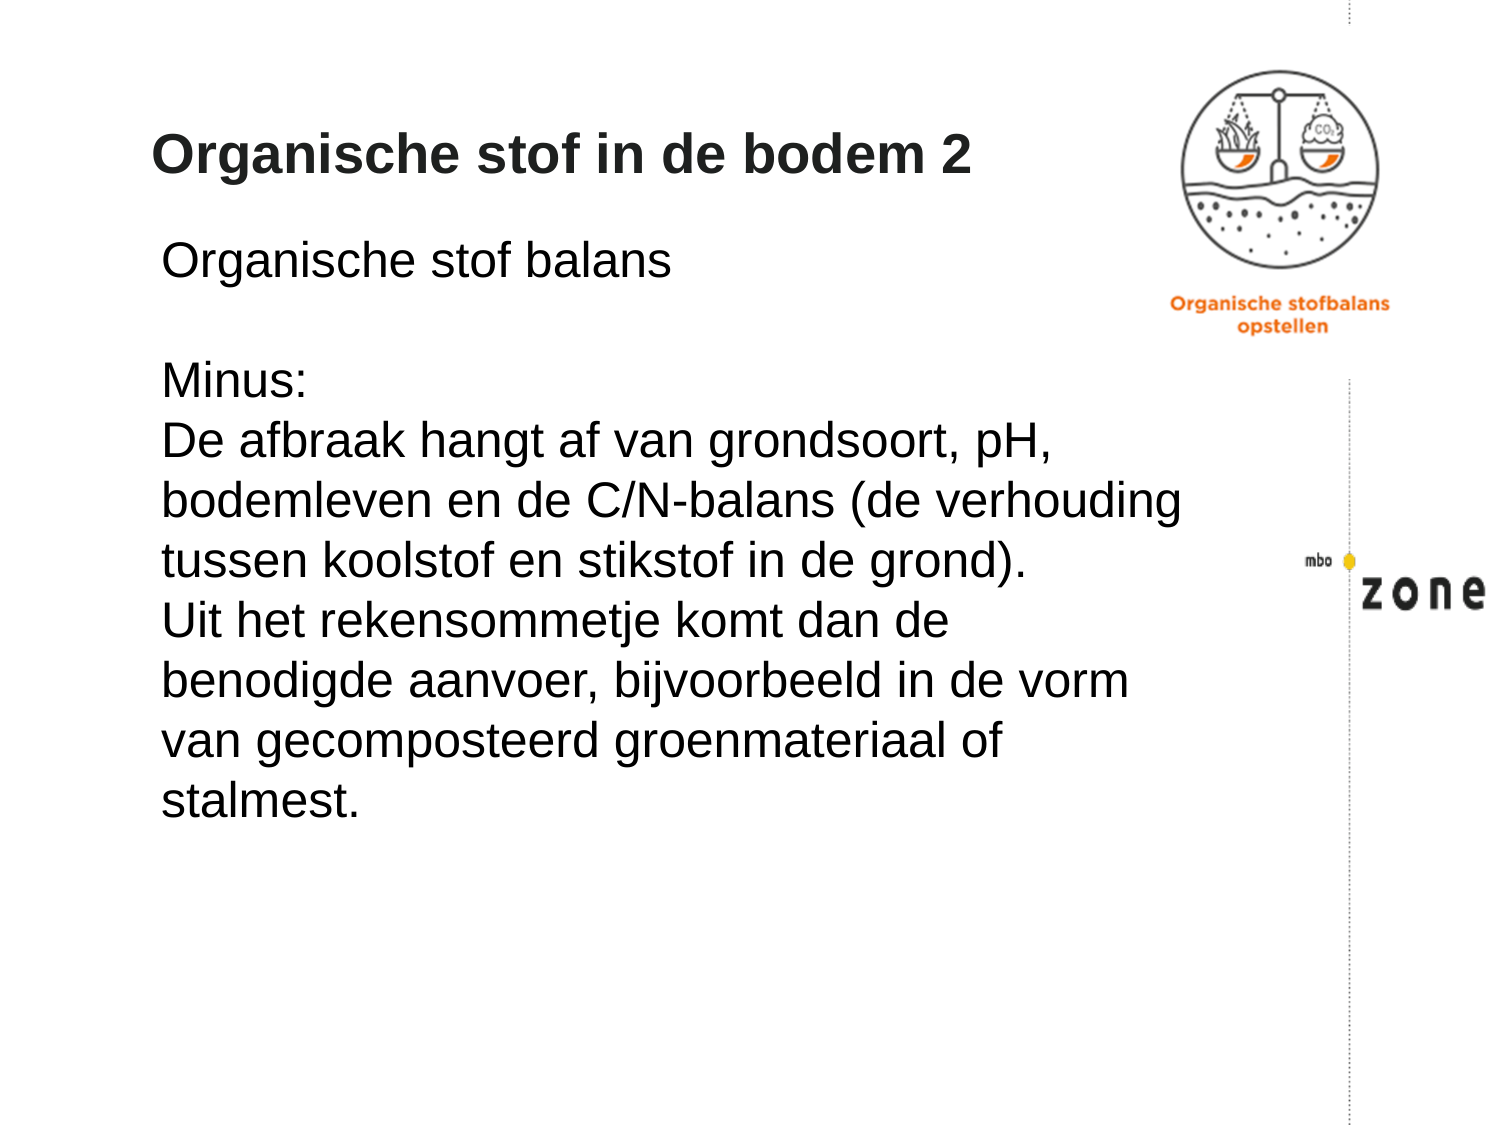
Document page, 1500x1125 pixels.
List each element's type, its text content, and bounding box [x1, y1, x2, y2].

text_box Organische stof balans Minus: De afbraak hangt af van grondsoort, pH, bodemleven en de C/N-balans (de verhouding tussen koolstof en stikstof in de grond). Uit het rekensommetje komt dan de benodigde aanvoer, bijvoorbeeld in de vorm van gecomposteerd groenmateriaal of stalmest. [146, 219, 1199, 835]
picture [1104, 0, 1500, 1125]
title Organische stof in de bodem 2 [151, 43, 1104, 186]
